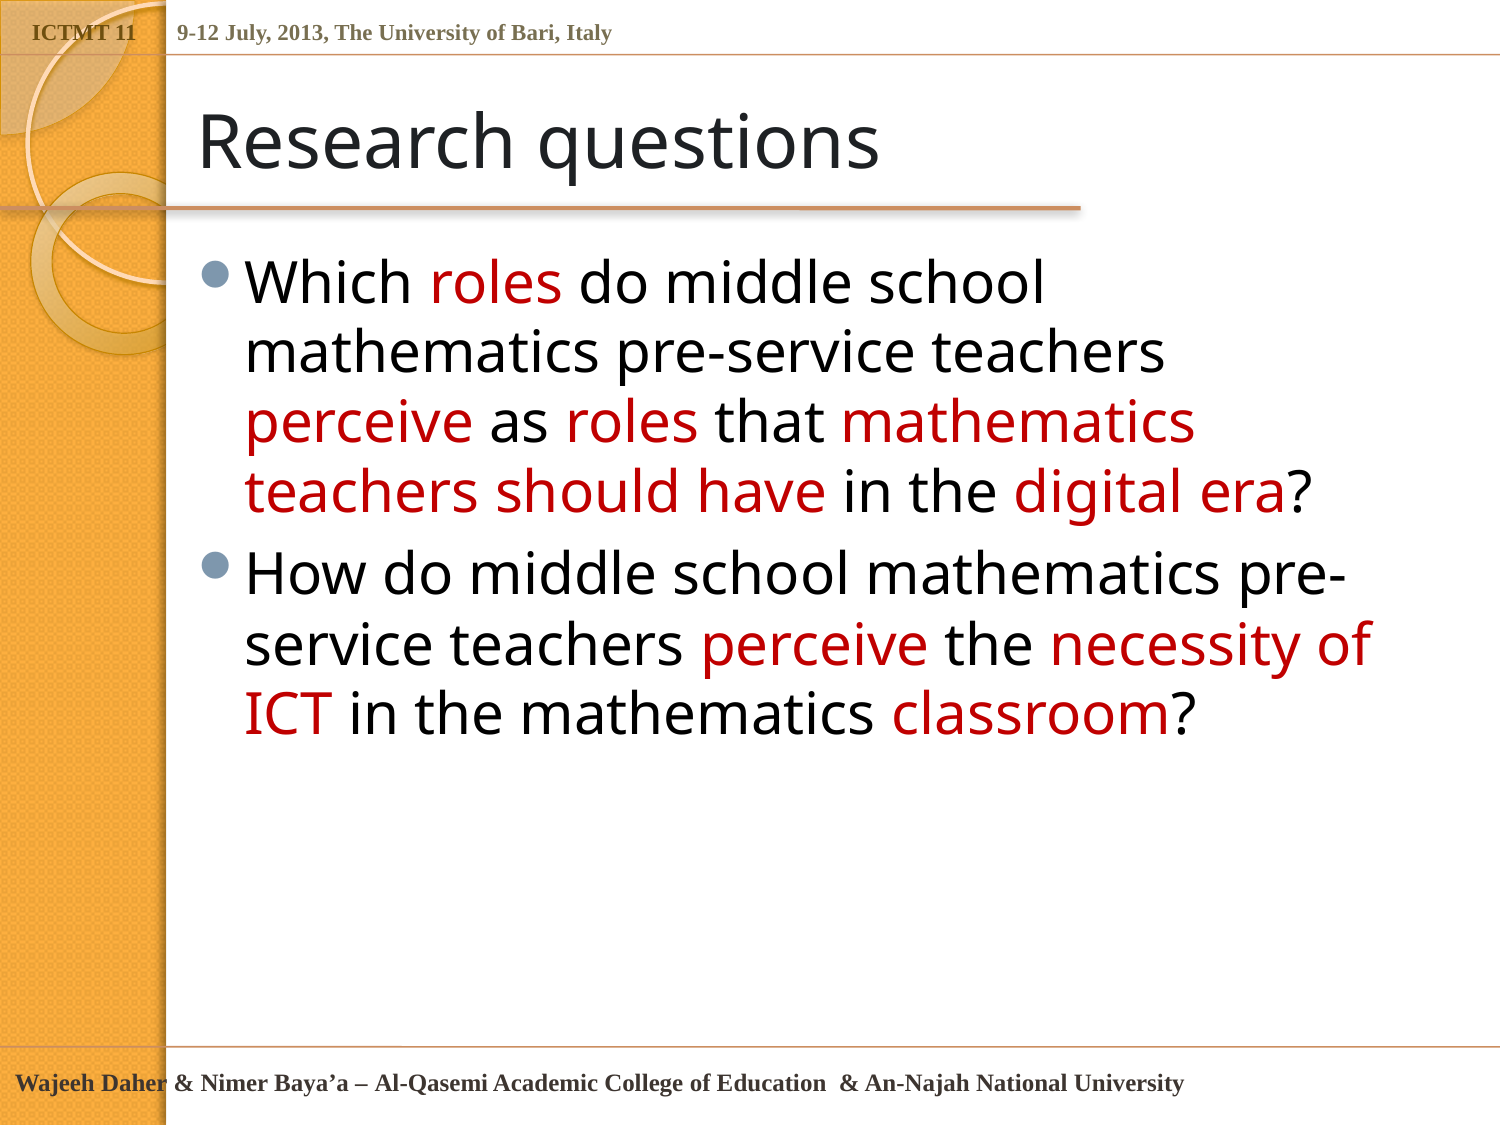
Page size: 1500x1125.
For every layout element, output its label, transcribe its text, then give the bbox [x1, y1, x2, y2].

title Research questions [181, 45, 1412, 233]
list Which roles do middle school mathematics pre-service teachers perceive as roles that mathematics teachers should have in the digital era? How do middle school mathematics pre-service teachers perceive the necessity of ICT in the mathematics classroom? [169, 237, 1400, 1025]
